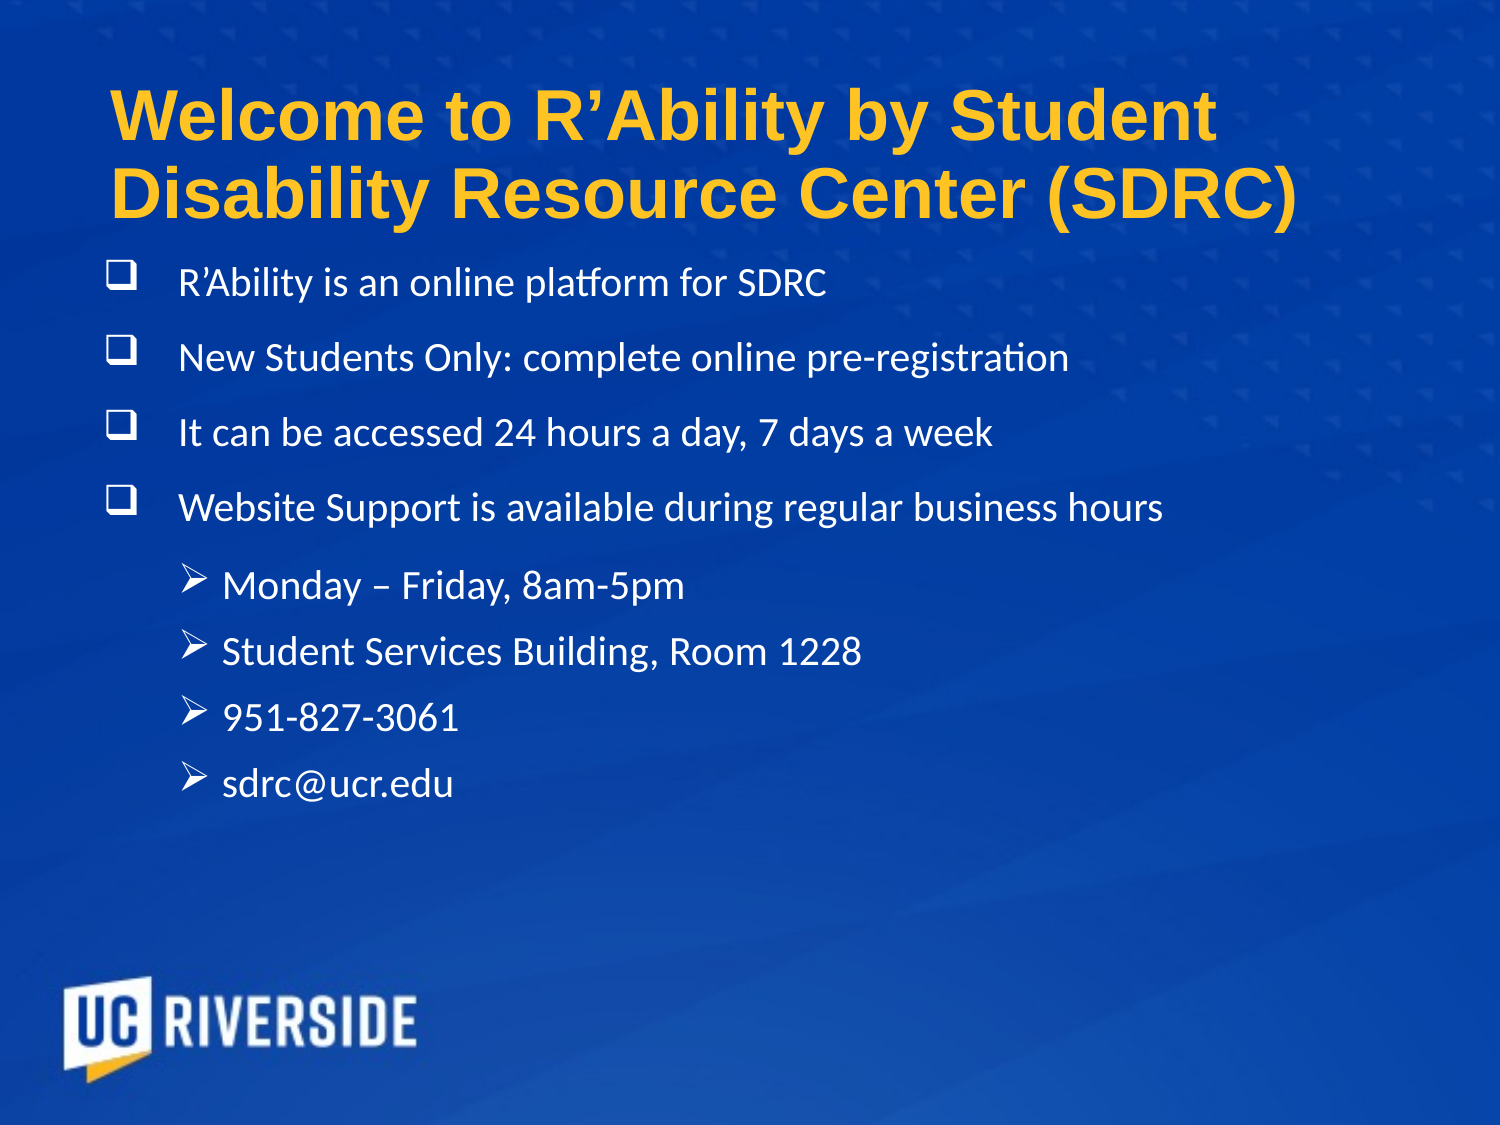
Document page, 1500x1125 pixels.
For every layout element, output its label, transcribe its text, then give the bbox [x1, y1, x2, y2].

picture [0, 0, 1500, 1125]
title Welcome to R’Ability by Student Disability Resource Center (SDRC) [102, 70, 1398, 243]
list R’Ability is an online platform for SDRC New Students Only: complete online pre-registration It can be accessed 24 hours a day, 7 days a week Website Support is available during regular business hours Monday – Friday, 8am-5pm Student Services Building, Room 1228 951-827-3061 sdrc@ucr.edu [102, 254, 1398, 803]
